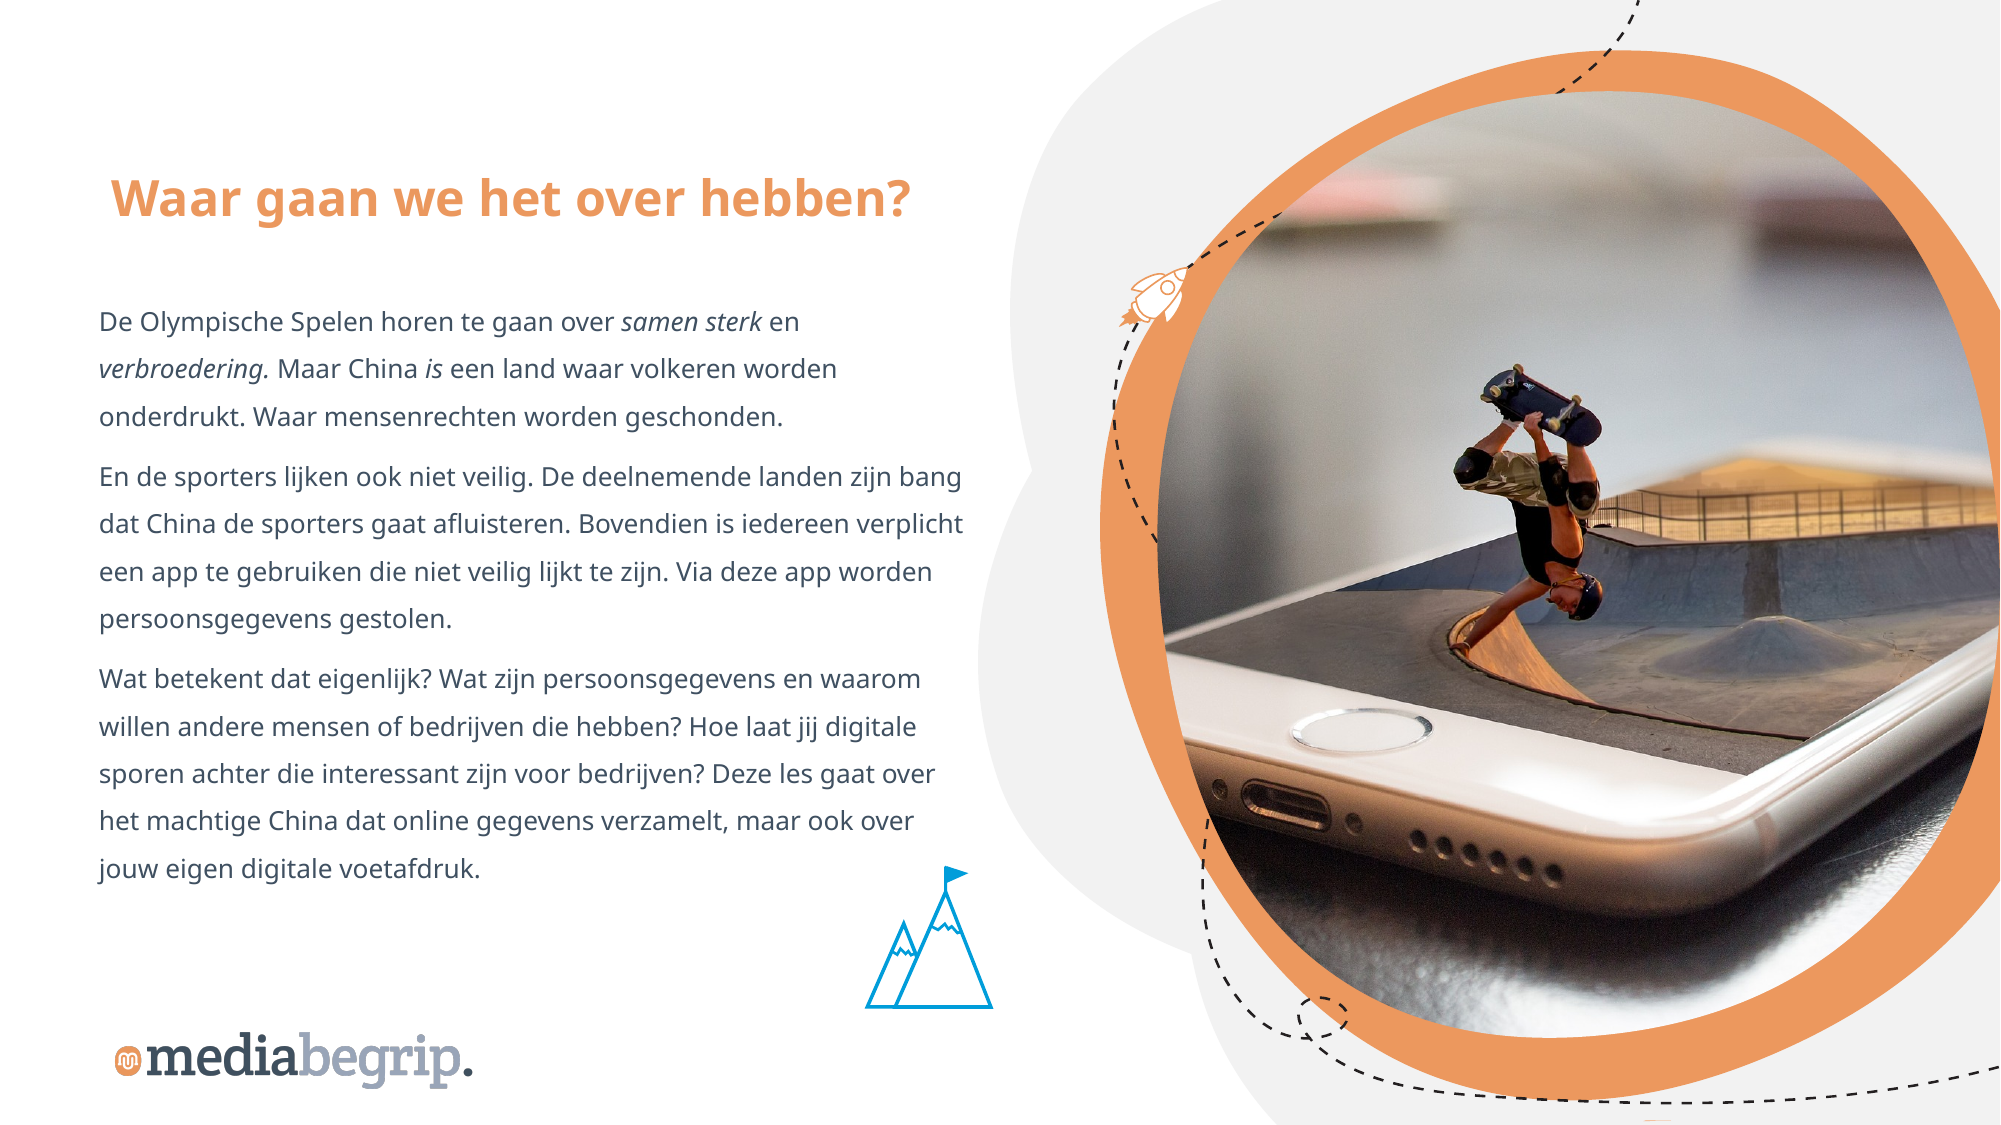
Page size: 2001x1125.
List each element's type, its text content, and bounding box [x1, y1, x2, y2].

list Waar gaan we het over hebben? [96, 81, 1000, 320]
picture [1157, 91, 2000, 1038]
list De Olympische Spelen horen te gaan over samen sterk en verbroedering. Maar China is een land waar volkeren worden onderdrukt. Waar mensenrechten worden geschonden. En de sporters lijken ook niet veilig. De deelnemende landen zijn bang dat China de sporters gaat afluisteren. Bovendien is iedereen verplicht een app te gebruiken die niet veilig lijkt te zijn. Via deze app worden persoonsgegevens gestolen. Wat betekent dat eigenlijk? Wat zijn persoonsgegevens en waarom willen andere mensen of bedrijven die hebben? Hoe laat jij digitale sporen achter die interessant zijn voor bedrijven? Deze les gaat over het machtige China dat online gegevens verzamelt, maar ook over jouw eigen digitale voetafdruk. [83, 281, 987, 894]
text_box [864, 865, 994, 1009]
picture [114, 1032, 473, 1089]
